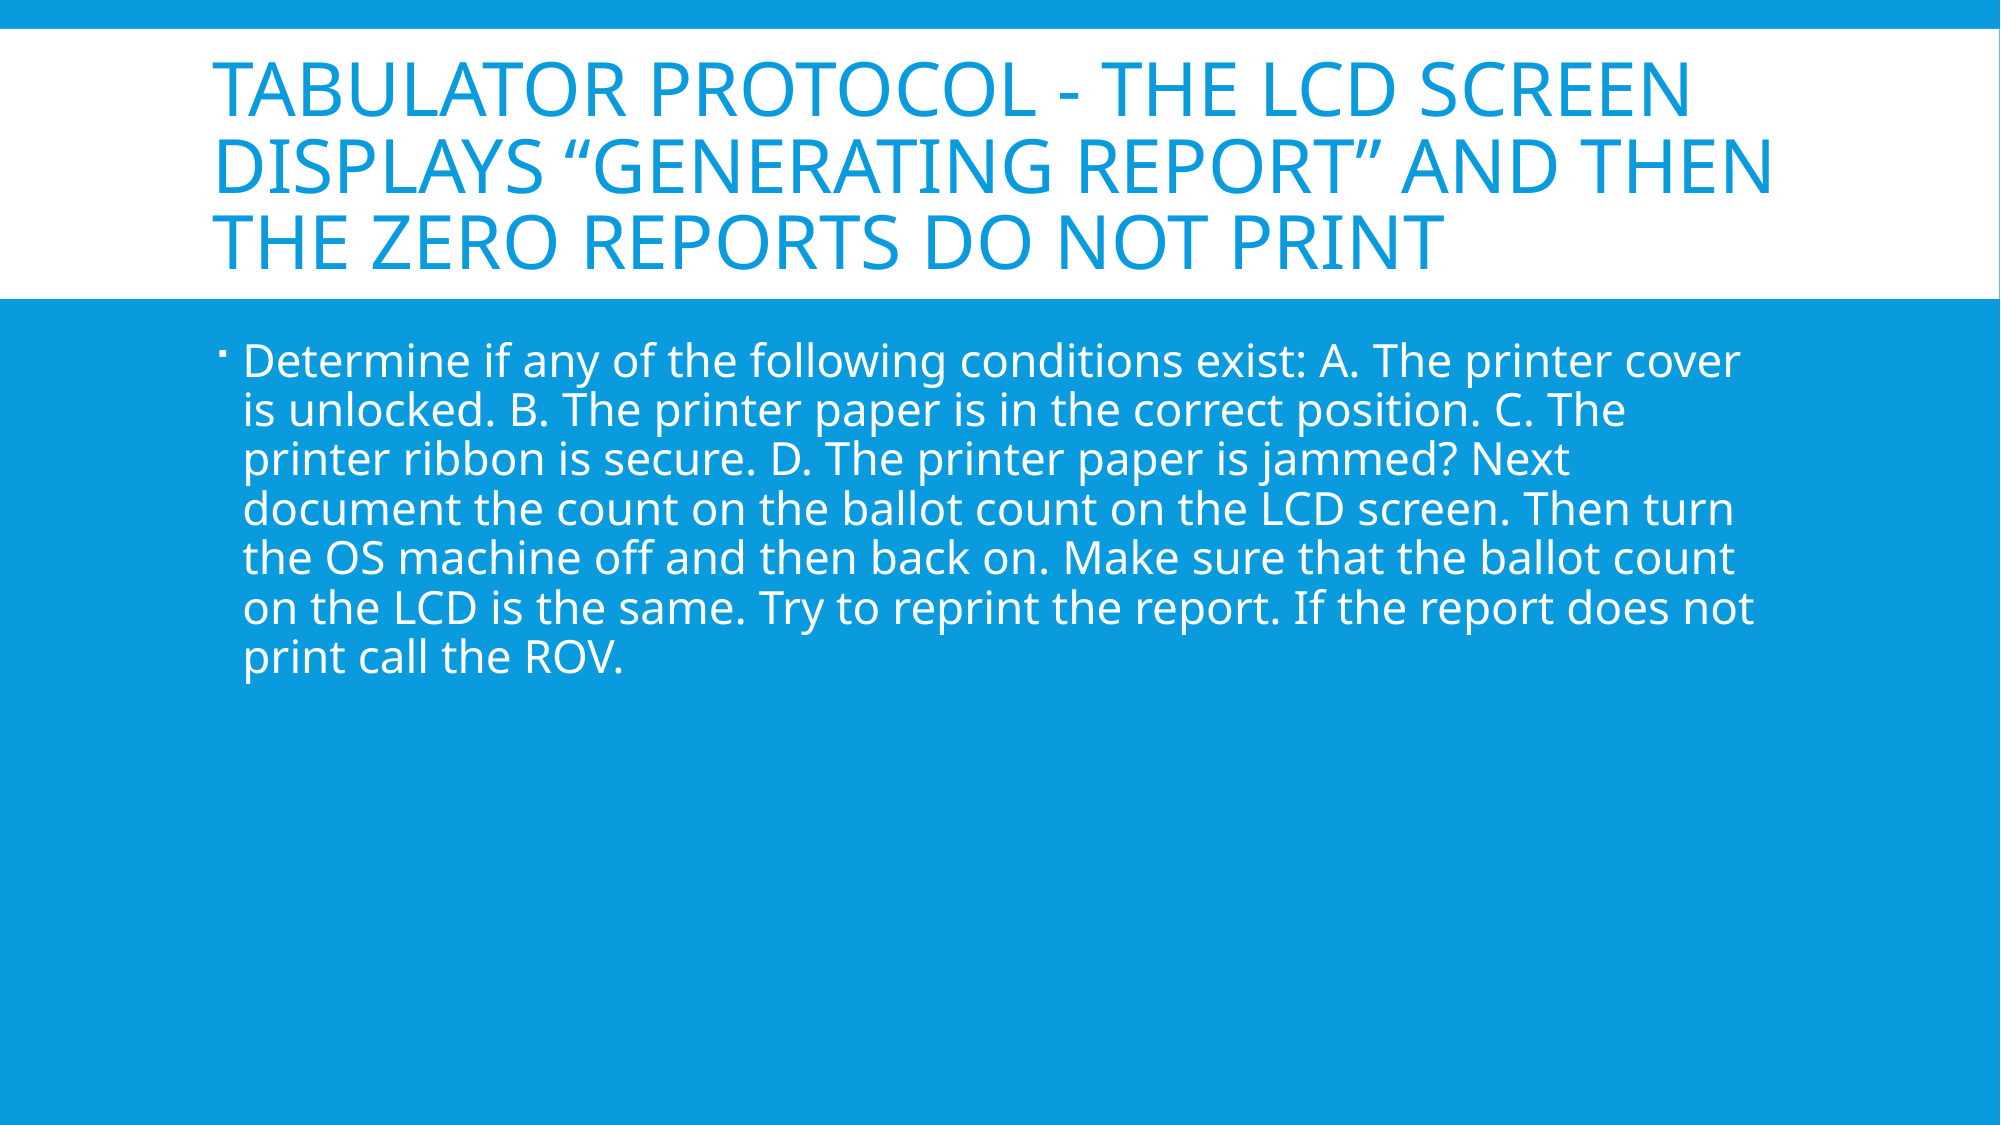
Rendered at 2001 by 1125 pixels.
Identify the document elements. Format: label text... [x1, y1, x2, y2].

title Tabulator protocol - The LCD screen displays “Generating Report” and then the zero reports do not print [197, 46, 1803, 295]
list Determine if any of the following conditions exist: A. The printer cover is unlocked. B. The printer paper is in the correct position. C. The printer ribbon is secure. D. The printer paper is jammed? Next document the count on the ballot count on the LCD screen. Then turn the OS machine off and then back on. Make sure that the ballot count on the LCD is the same. Try to reprint the report. If the report does not print call the ROV. [197, 329, 1803, 1020]
